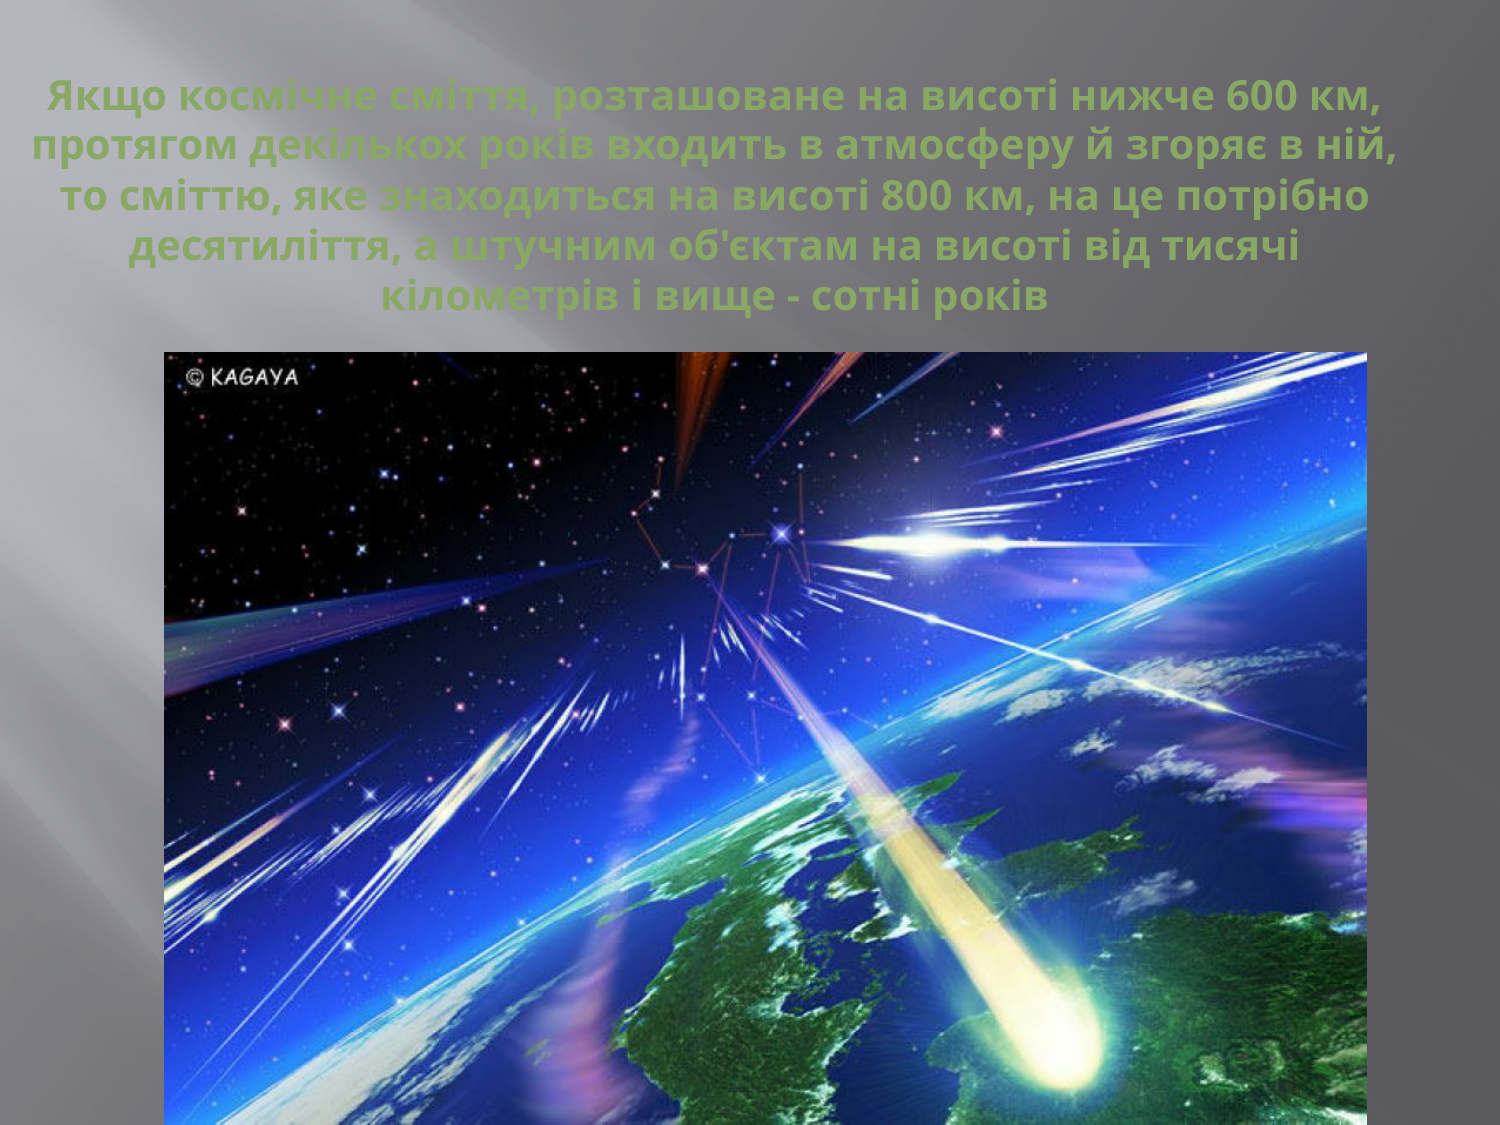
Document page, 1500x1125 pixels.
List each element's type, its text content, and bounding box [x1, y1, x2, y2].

title Якщо космічне сміття, розташоване на висоті нижче 600 км, протягом декількох років входить в атмосферу й згоряє в ній, то сміттю, яке знаходиться на висоті 800 км, на це потрібно десятиліття, а штучним об'єктам на висоті від тисячі кілометрів і вище - сотні років [0, 0, 1430, 434]
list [163, 352, 1367, 1125]
